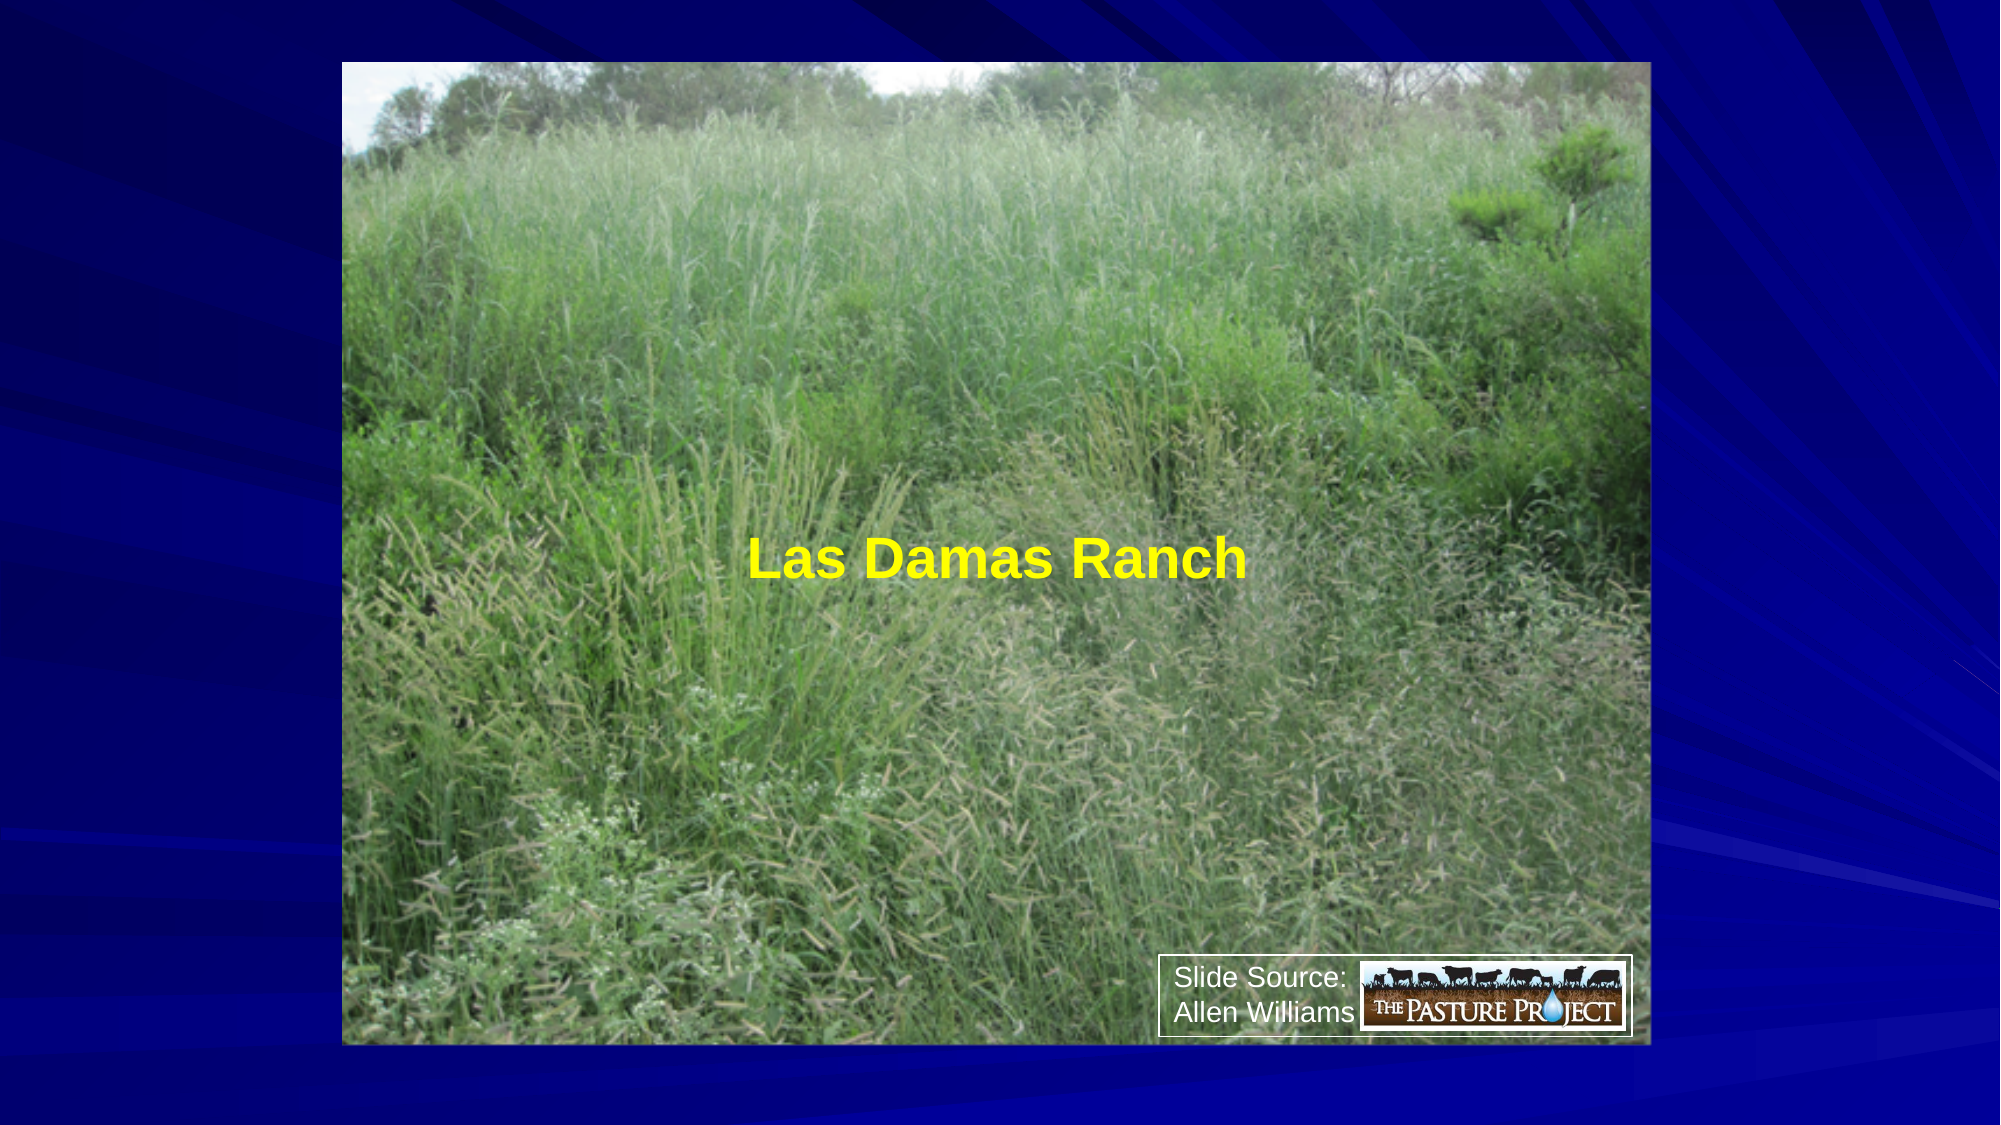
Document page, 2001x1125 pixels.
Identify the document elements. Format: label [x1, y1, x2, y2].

picture [342, 62, 1654, 1048]
